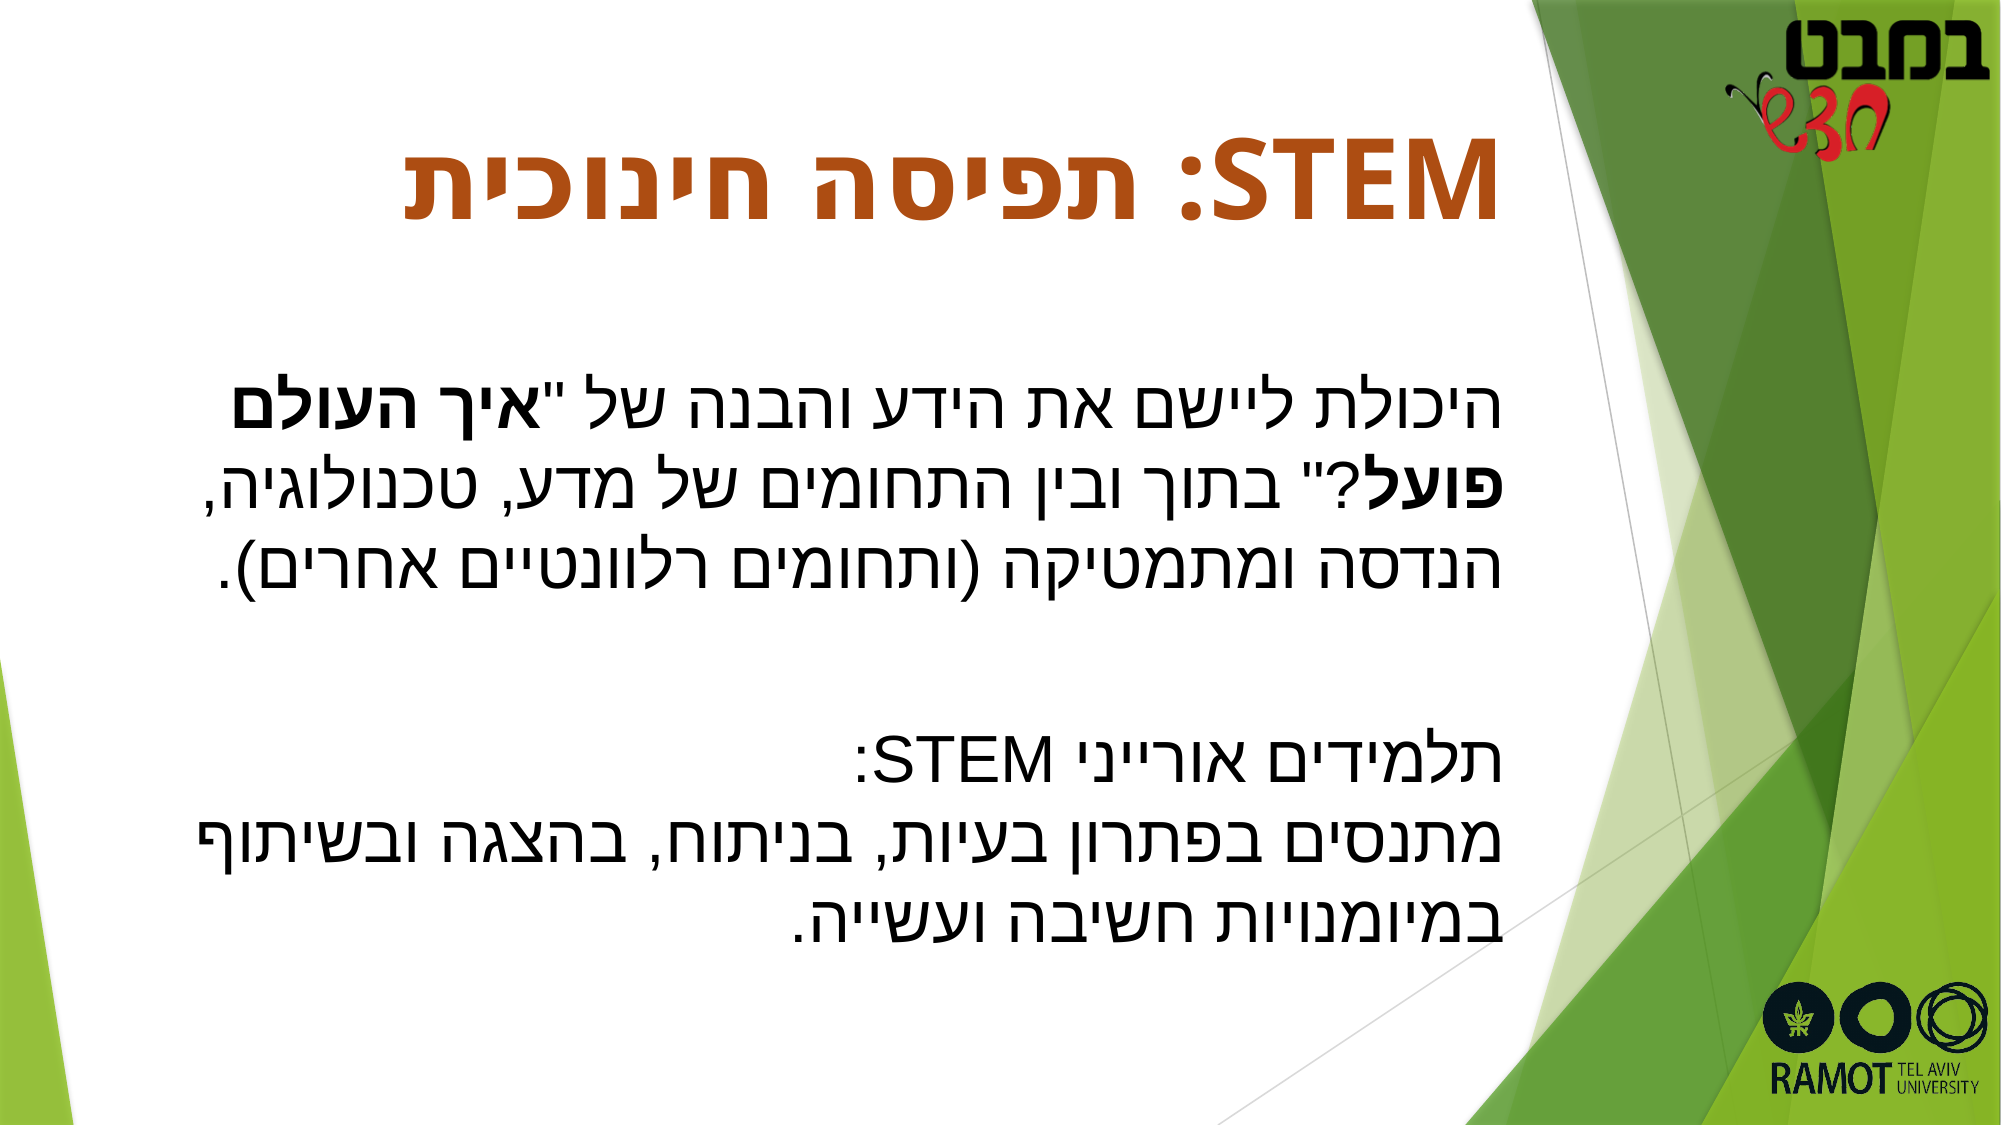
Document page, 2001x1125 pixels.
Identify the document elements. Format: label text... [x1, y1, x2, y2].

picture [1724, 18, 1992, 163]
list היכולת ליישם את הידע והבנה של "איך העולם פועל?" בתוך ובין התחומים של מדע, טכנולוגיה, הנדסה ומתמטיקה (ותחומים רלוונטיים אחרים). תלמידים אורייני STEM: מתנסים בפתרון בעיות, בניתוח, בהצגה ובשיתוף במיומנויות חשיבה ועשייה. [111, 354, 1522, 992]
picture [1750, 965, 2000, 1108]
title STEM: תפיסה חינוכית [111, 99, 1522, 317]
